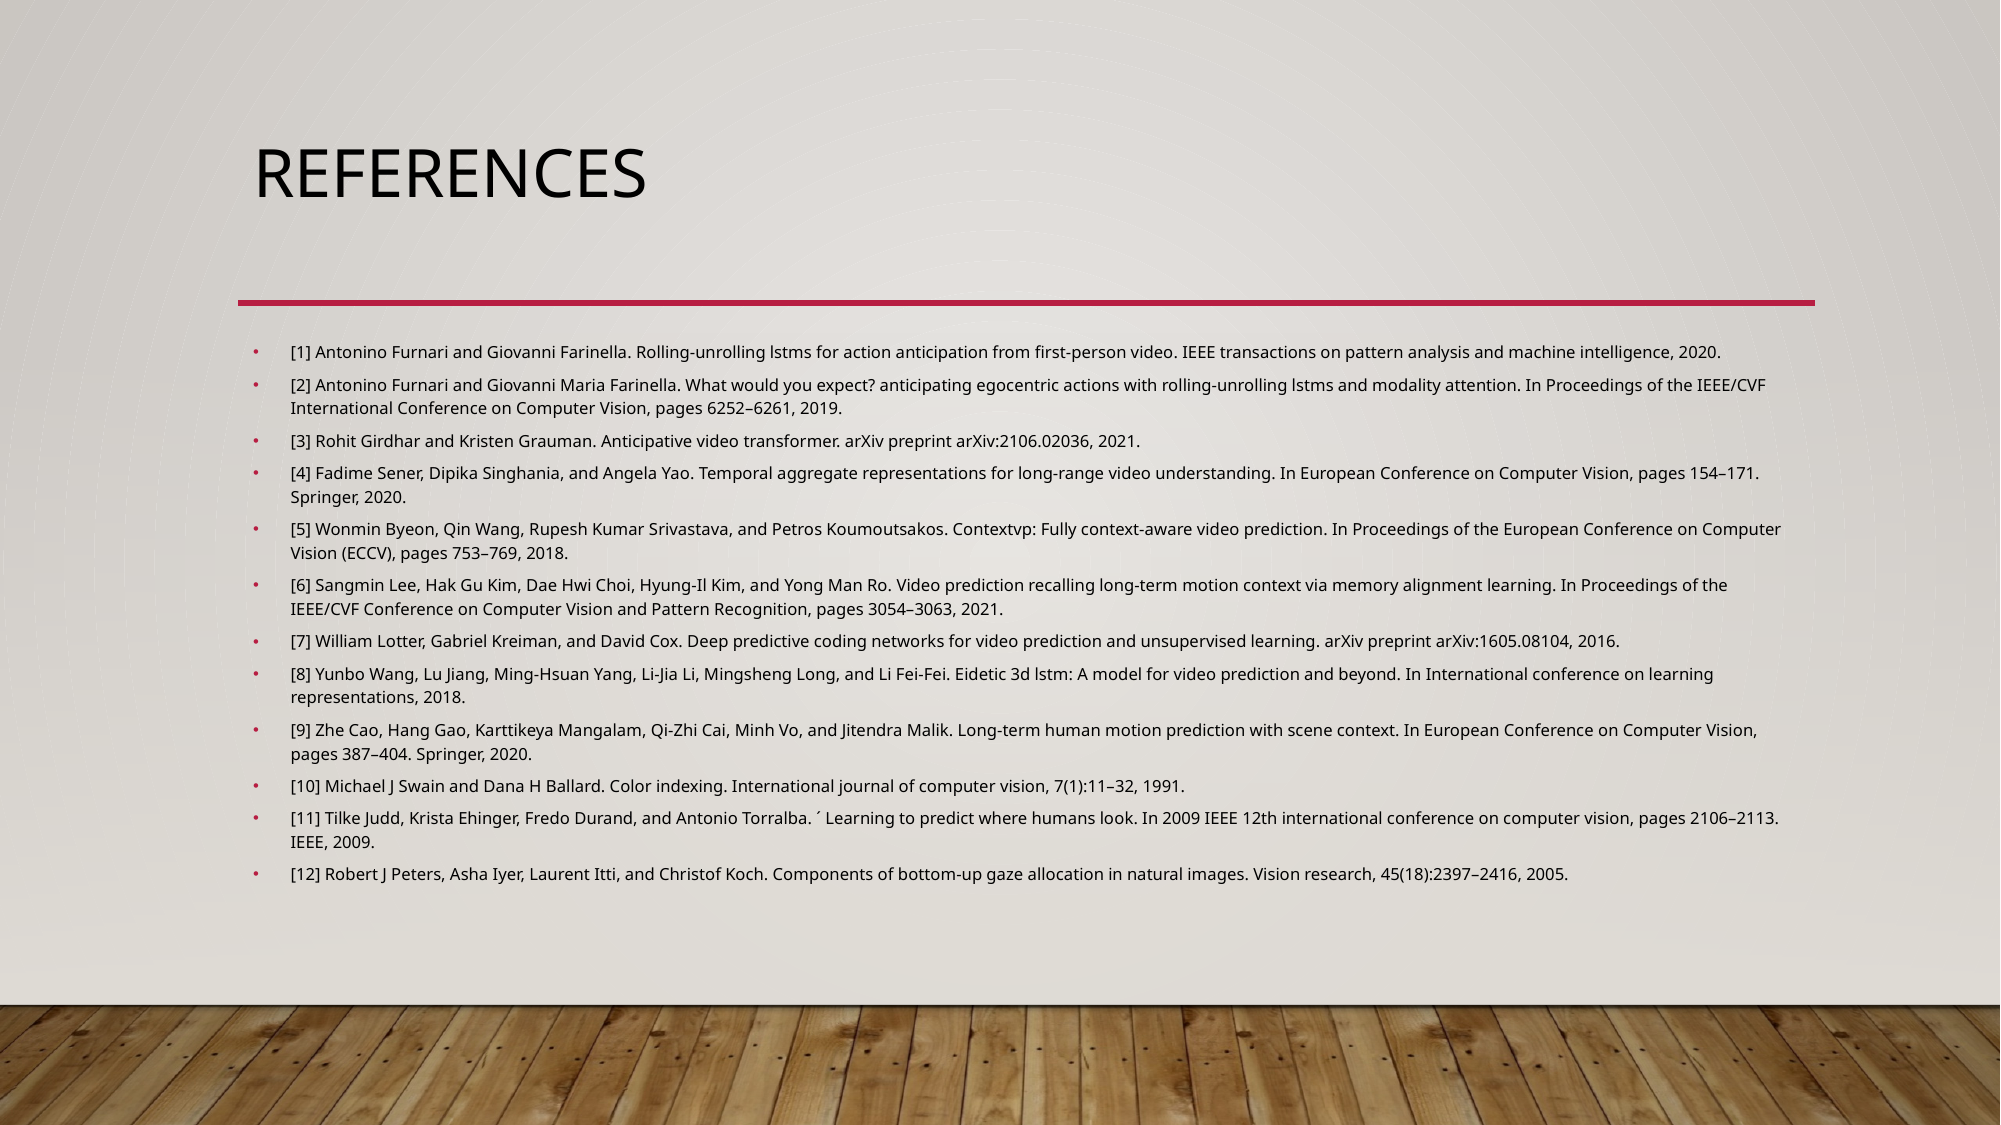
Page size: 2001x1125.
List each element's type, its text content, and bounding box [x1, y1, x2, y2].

picture [0, 1005, 2000, 1125]
list [1] Antonino Furnari and Giovanni Farinella. Rolling-unrolling lstms for action anticipation from first-person video. IEEE transactions on pattern analysis and machine intelligence, 2020. [2] Antonino Furnari and Giovanni Maria Farinella. What would you expect? anticipating egocentric actions with rolling-unrolling lstms and modality attention. In Proceedings of the IEEE/CVF International Conference on Computer Vision, pages 6252–6261, 2019. [3] Rohit Girdhar and Kristen Grauman. Anticipative video transformer. arXiv preprint arXiv:2106.02036, 2021. [4] Fadime Sener, Dipika Singhania, and Angela Yao. Temporal aggregate representations for long-range video understanding. In European Conference on Computer Vision, pages 154–171. Springer, 2020. [5] Wonmin Byeon, Qin Wang, Rupesh Kumar Srivastava, and Petros Koumoutsakos. Contextvp: Fully context-aware video prediction. In Proceedings of the European Conference on Computer Vision (ECCV), pages 753–769, 2018. [6] Sangmin Lee, Hak Gu Kim, Dae Hwi Choi, Hyung-Il Kim, and Yong Man Ro. Video prediction recalling long-term motion context via memory alignment learning. In Proceedings of the IEEE/CVF Conference on Computer Vision and Pattern Recognition, pages 3054–3063, 2021. [7] William Lotter, Gabriel Kreiman, and David Cox. Deep predictive coding networks for video prediction and unsupervised learning. arXiv preprint arXiv:1605.08104, 2016. [8] Yunbo Wang, Lu Jiang, Ming-Hsuan Yang, Li-Jia Li, Mingsheng Long, and Li Fei-Fei. Eidetic 3d lstm: A model for video prediction and beyond. In International conference on learning representations, 2018. [9] Zhe Cao, Hang Gao, Karttikeya Mangalam, Qi-Zhi Cai, Minh Vo, and Jitendra Malik. Long-term human motion prediction with scene context. In European Conference on Computer Vision, pages 387–404. Springer, 2020. [10] Michael J Swain and Dana H Ballard. Color indexing. International journal of computer vision, 7(1):11–32, 1991. [11] Tilke Judd, Krista Ehinger, Fredo Durand, and Antonio Torralba. ´ Learning to predict where humans look. In 2009 IEEE 12th international conference on computer vision, pages 2106–2113. IEEE, 2009. [12] Robert J Peters, Asha Iyer, Laurent Itti, and Christof Koch. Components of bottom-up gaze allocation in natural images. Vision research, 45(18):2397–2416, 2005. [238, 330, 1814, 897]
title References [238, 131, 1814, 305]
